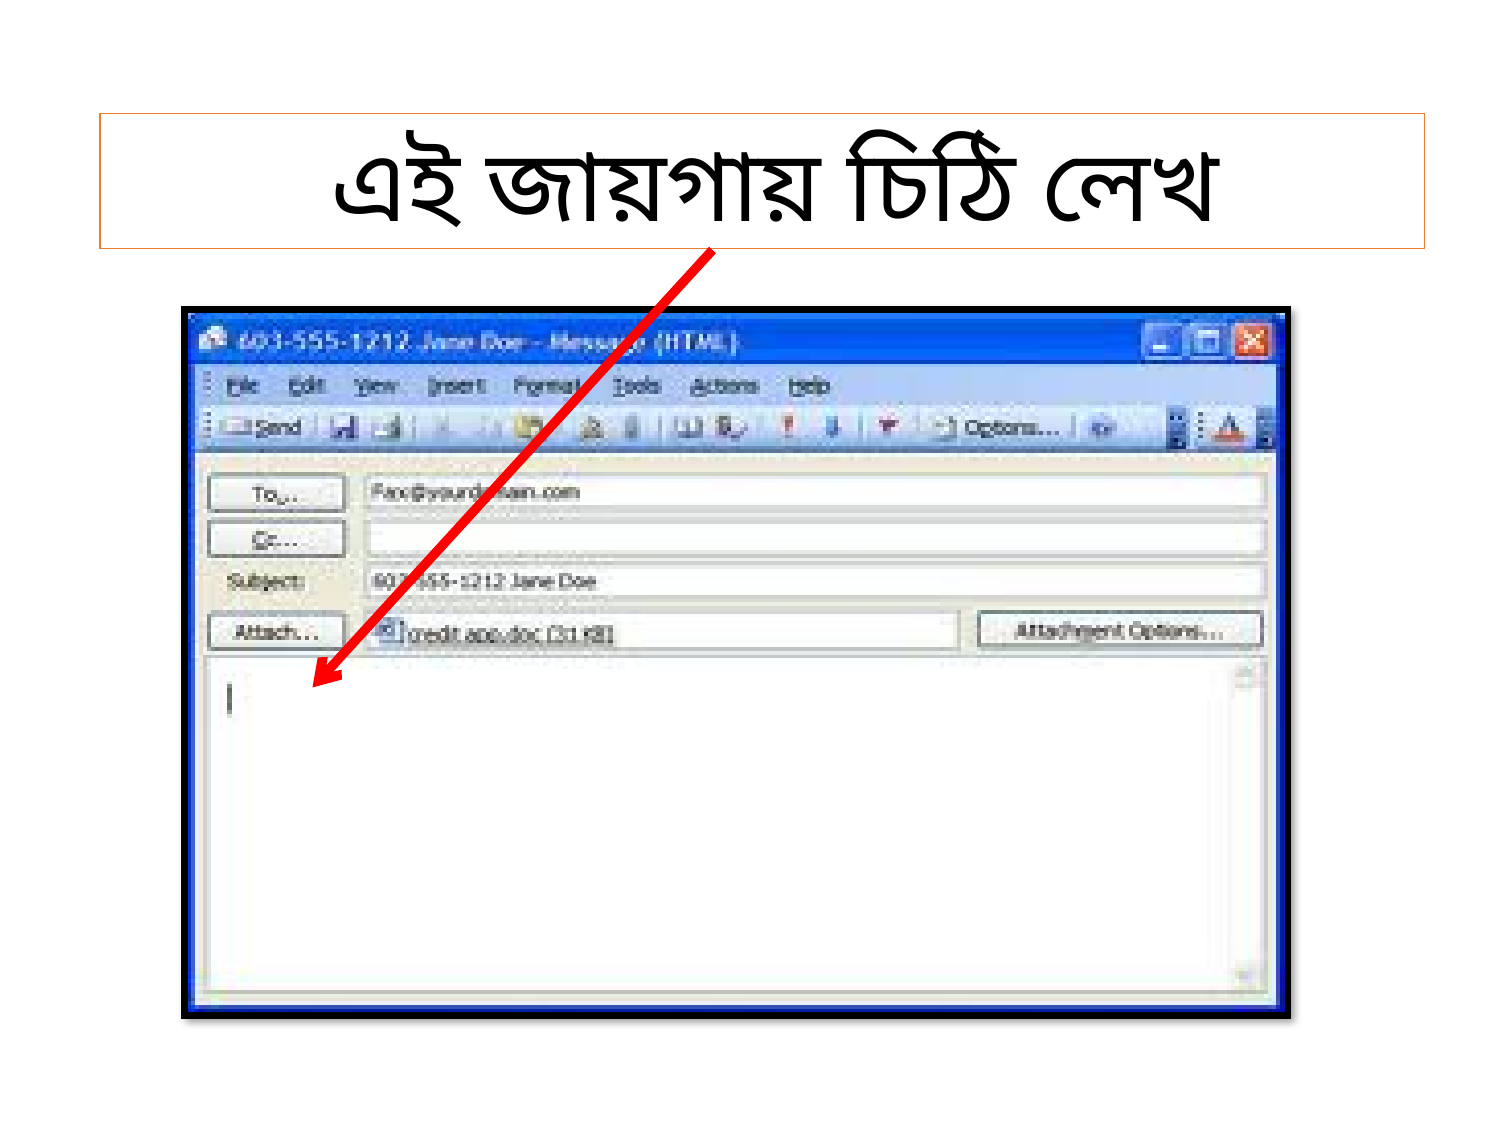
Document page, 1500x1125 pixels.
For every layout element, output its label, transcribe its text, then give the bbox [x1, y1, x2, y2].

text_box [293, 268, 732, 669]
text_box এই জায়গায় চিঠি লেখ [99, 113, 1425, 249]
picture [187, 312, 1285, 1013]
